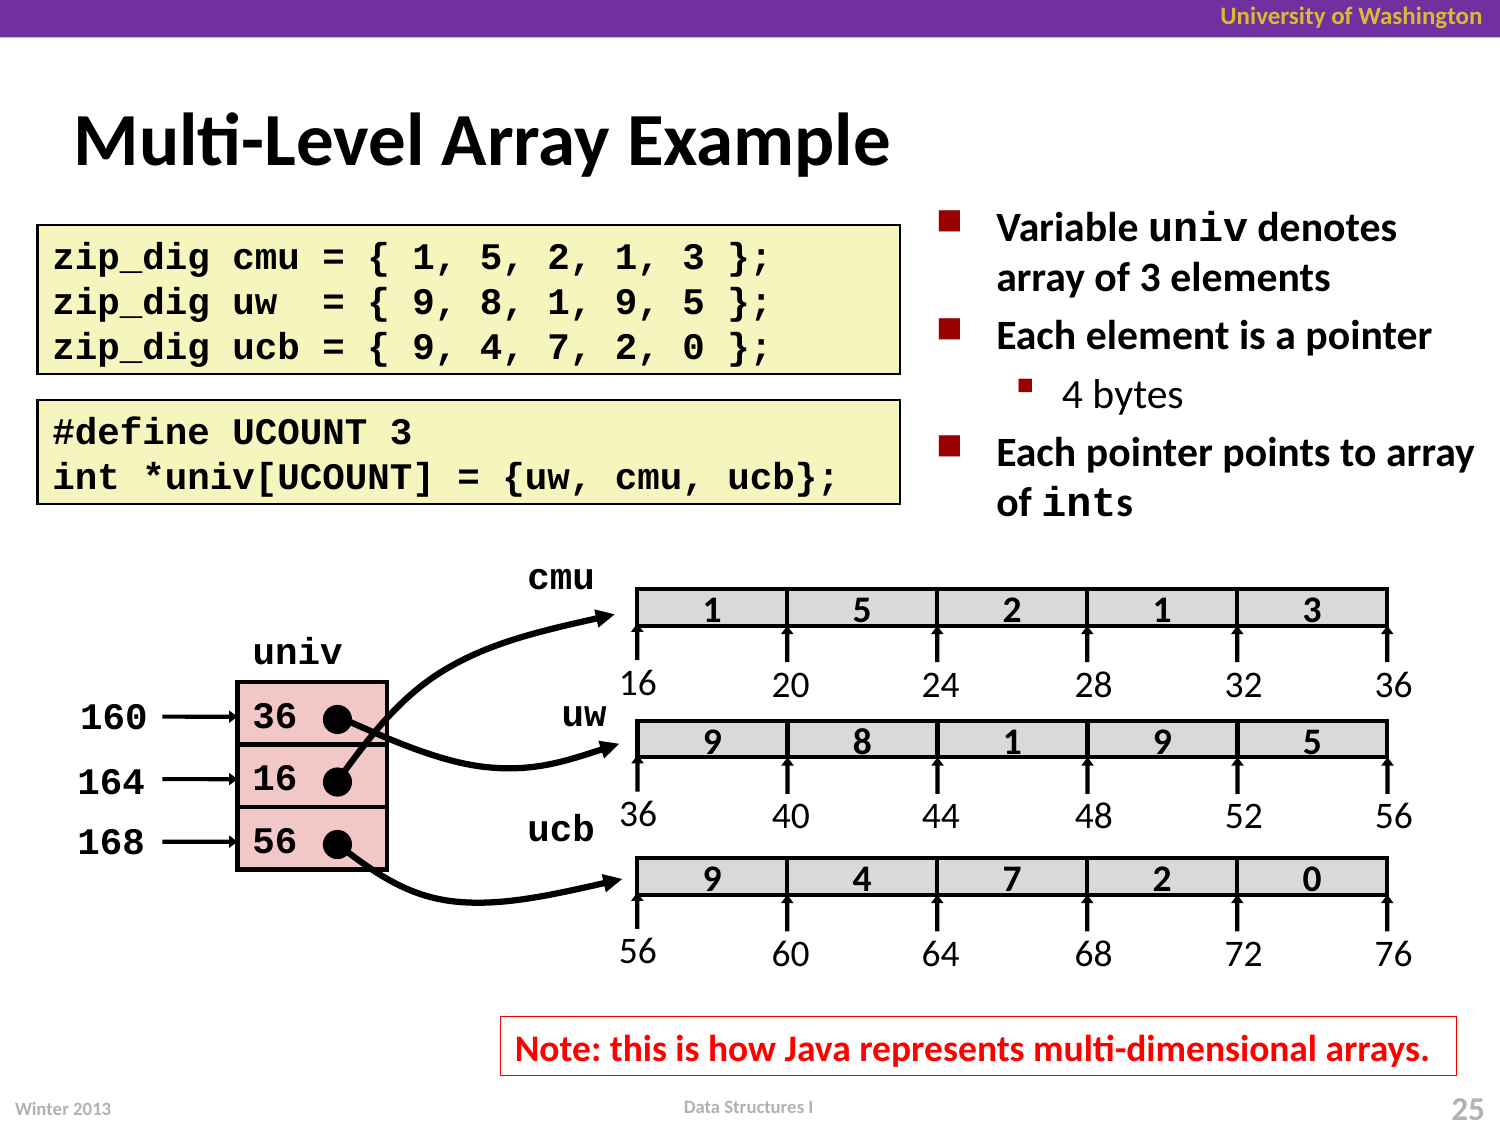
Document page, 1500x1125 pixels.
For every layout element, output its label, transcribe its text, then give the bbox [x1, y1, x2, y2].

title Multi-Level Array Example [58, 72, 1438, 199]
text_box Note: this is how Java represents multi-dimensional arrays. [500, 1016, 1457, 1076]
slide_number Winter 2013 [0, 1077, 450, 1125]
list Variable univ denotes array of 3 elements Each element is a pointer 4 bytes Each pointer points to array of ints [924, 191, 1500, 568]
footer Data Structures I [511, 1076, 987, 1125]
text_box #define UCOUNT 3 int *univ[UCOUNT] = {uw, cmu, ucb}; [37, 399, 900, 505]
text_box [62, 544, 1476, 983]
text_box zip_dig cmu = { 1, 5, 2, 1, 3 }; zip_dig uw = { 9, 8, 1, 9, 5 }; zip_dig ucb = { 9, 4, 7, 2, 0 }; [37, 224, 900, 375]
slide_number 25 [1400, 1077, 1500, 1125]
